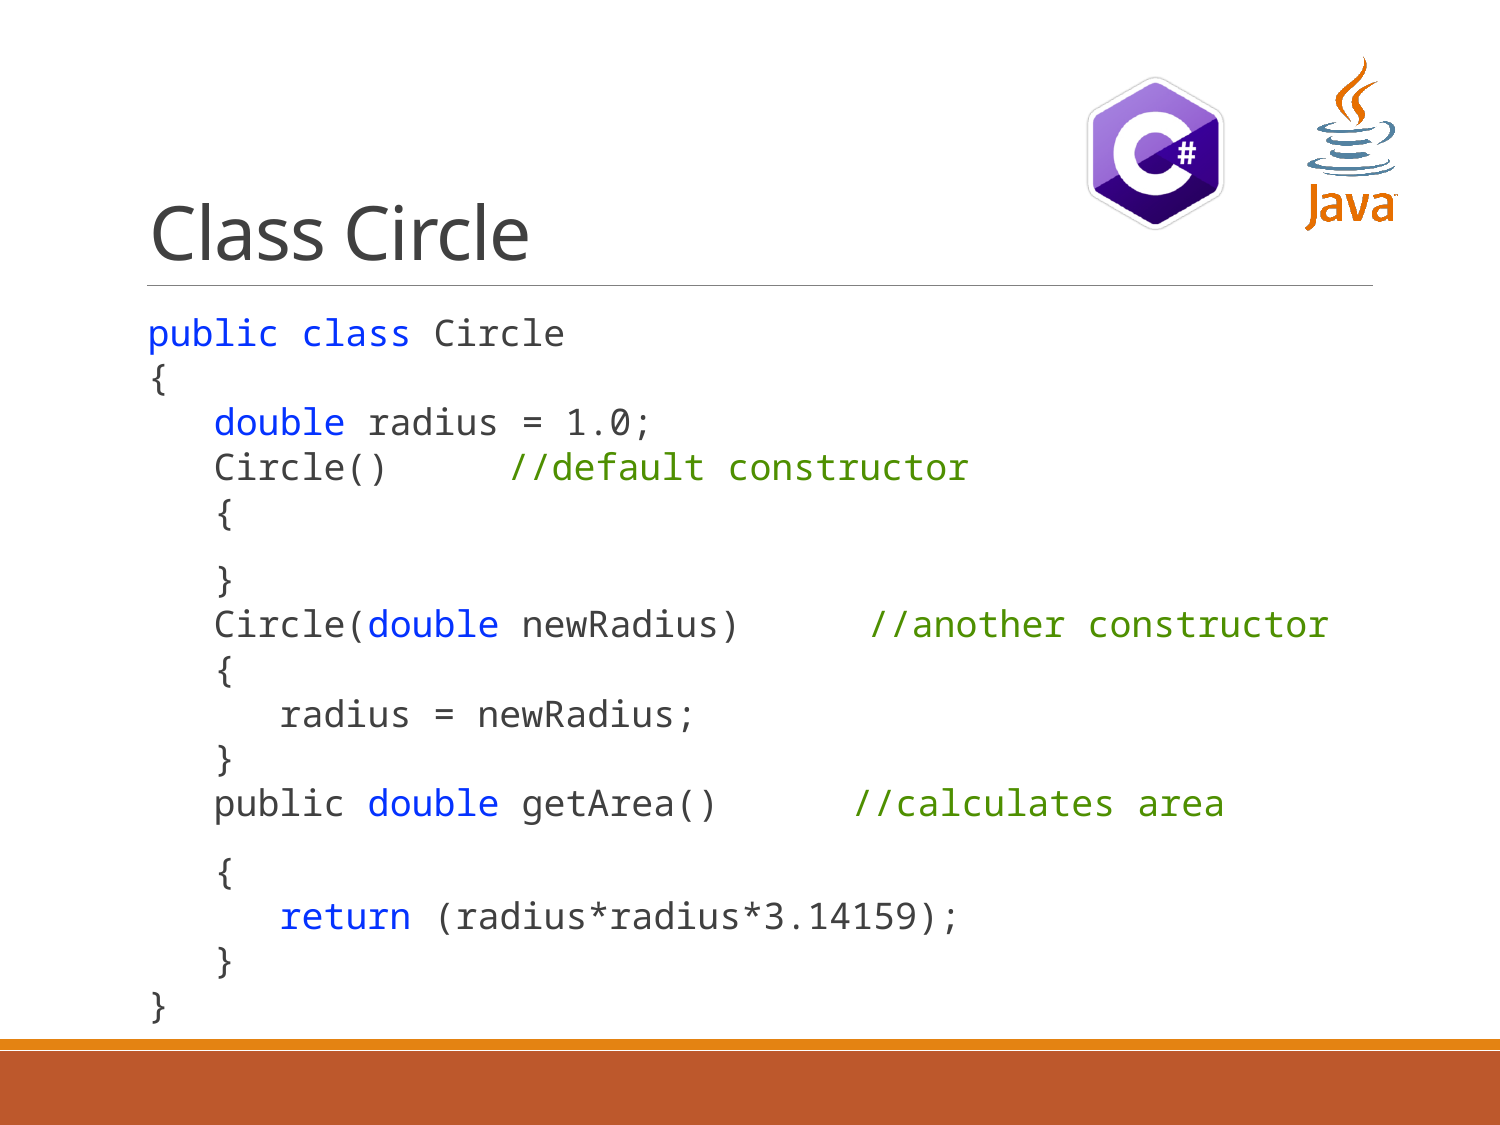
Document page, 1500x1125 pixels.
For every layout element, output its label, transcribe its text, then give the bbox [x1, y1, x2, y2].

picture [1073, 74, 1238, 232]
list public class Circle { double radius = 1.0; Circle() //default constructor { } Circle(double newRadius) //another constructor { radius = newRadius; } public double getArea() //calculates area { return (radius*radius*3.14159); } } [134, 302, 1373, 1038]
picture [1261, 54, 1440, 232]
title Class Circle [134, 47, 1373, 285]
